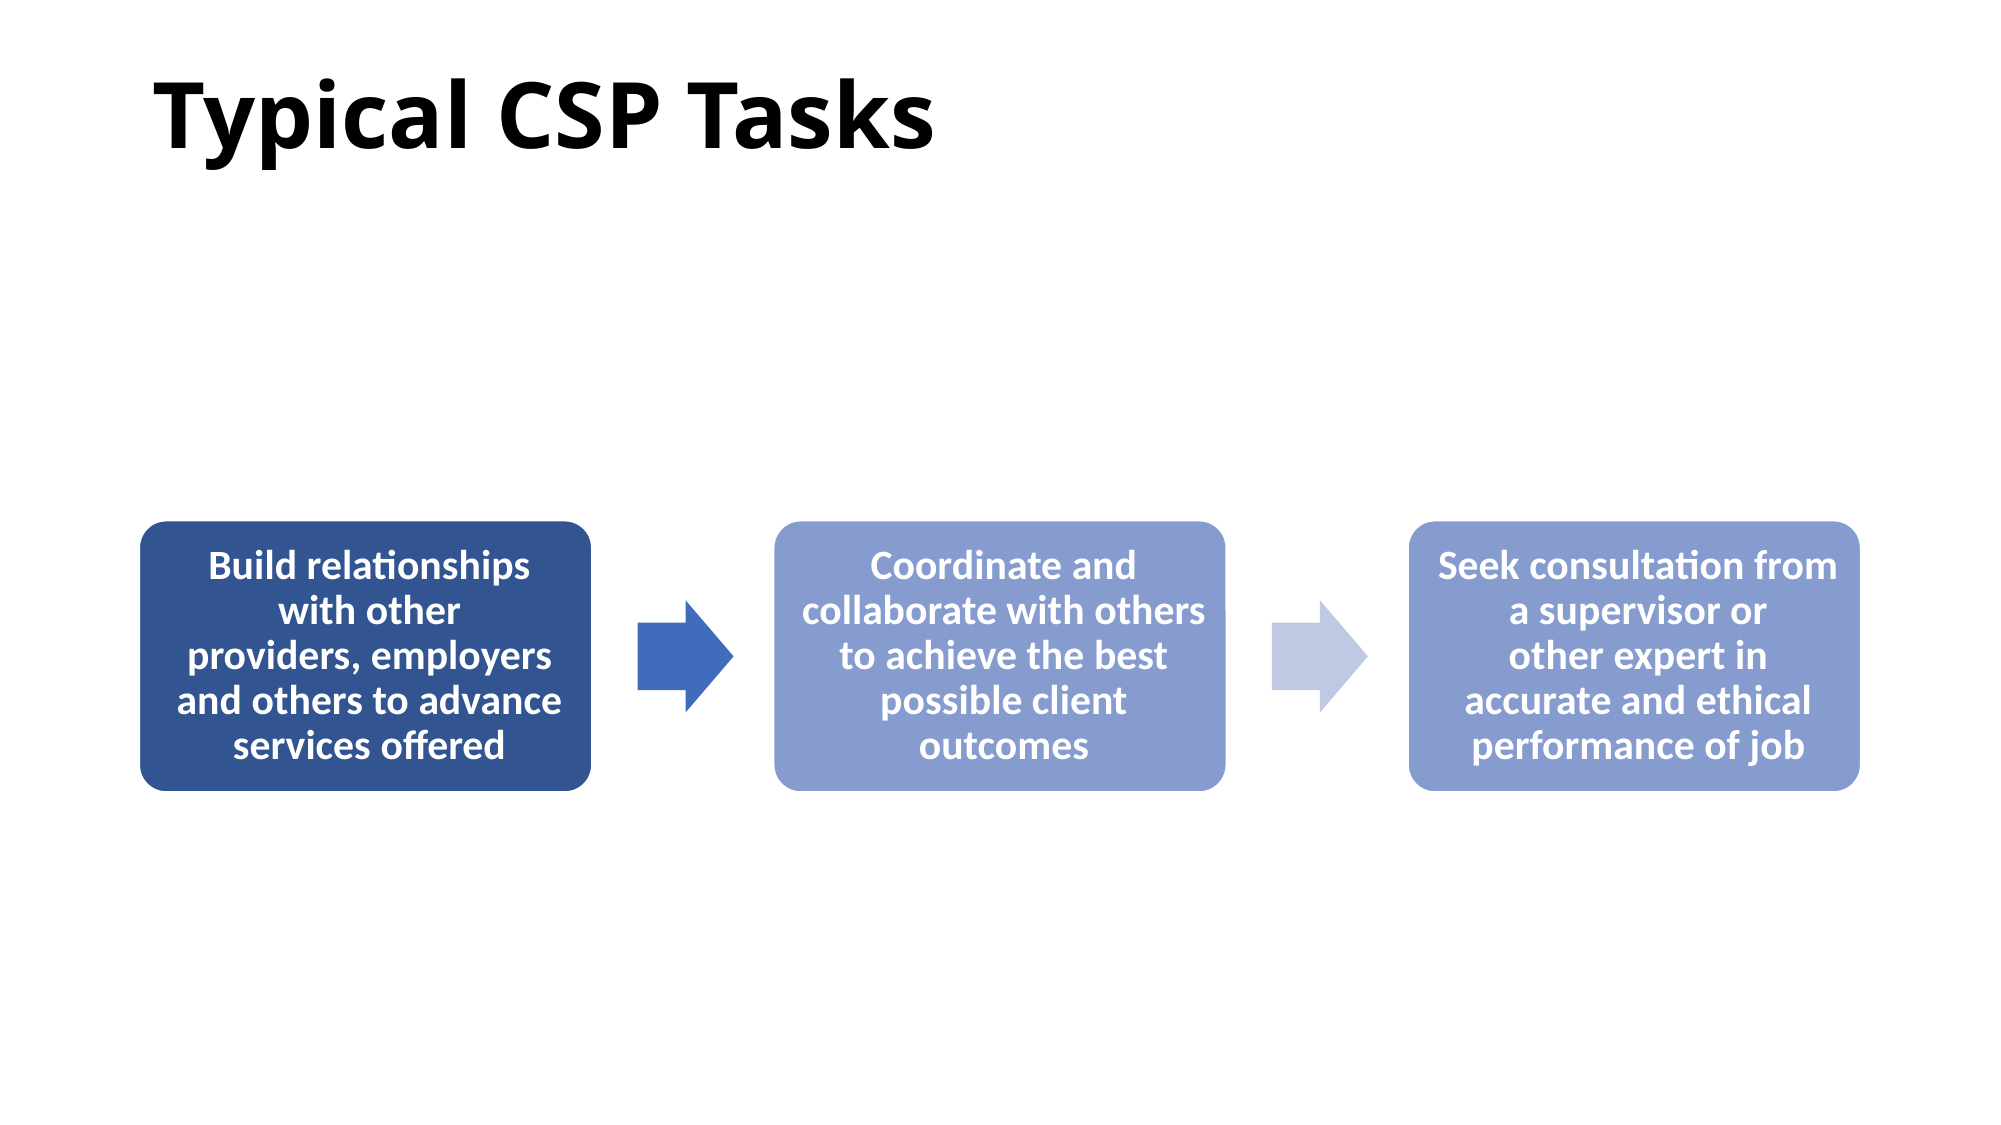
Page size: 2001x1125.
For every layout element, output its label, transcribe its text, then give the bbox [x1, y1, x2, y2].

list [137, 299, 1863, 1014]
title Typical CSP Tasks [137, 59, 1863, 278]
